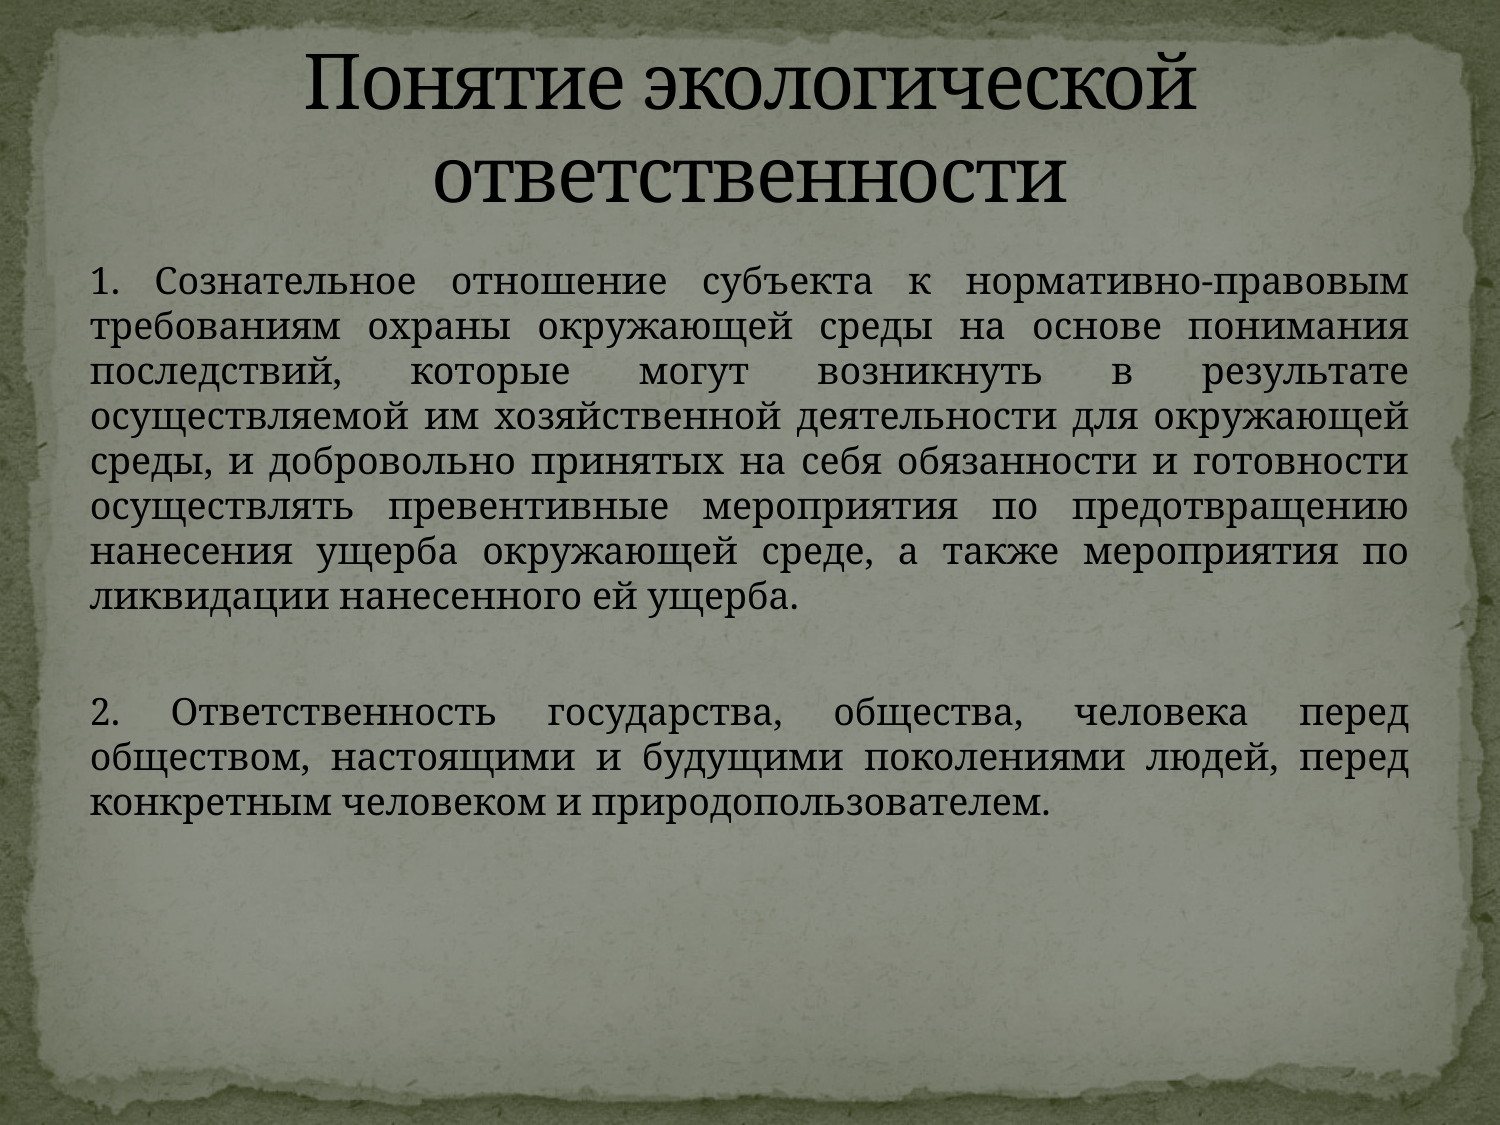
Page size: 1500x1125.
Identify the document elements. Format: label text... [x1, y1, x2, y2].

list 1. Сознательное отношение субъекта к нормативно-правовым требованиям охраны окружающей среды на основе понимания последствий, которые могут возникнуть в результате осуществляемой им хозяйственной деятельности для окружающей среды, и добровольно принятых на себя обязанности и готовности осуществлять превентивные мероприятия по предотвращению нанесения ущерба окружающей среде, а также мероприятия по ликвидации нанесенного ей ущерба. 2. Ответственность государства, общества, человека перед обществом, настоящими и будущими поколениями людей, перед конкретным человеком и природопользователем. [75, 249, 1425, 1000]
title Понятие экологической ответственности [74, 24, 1425, 225]
